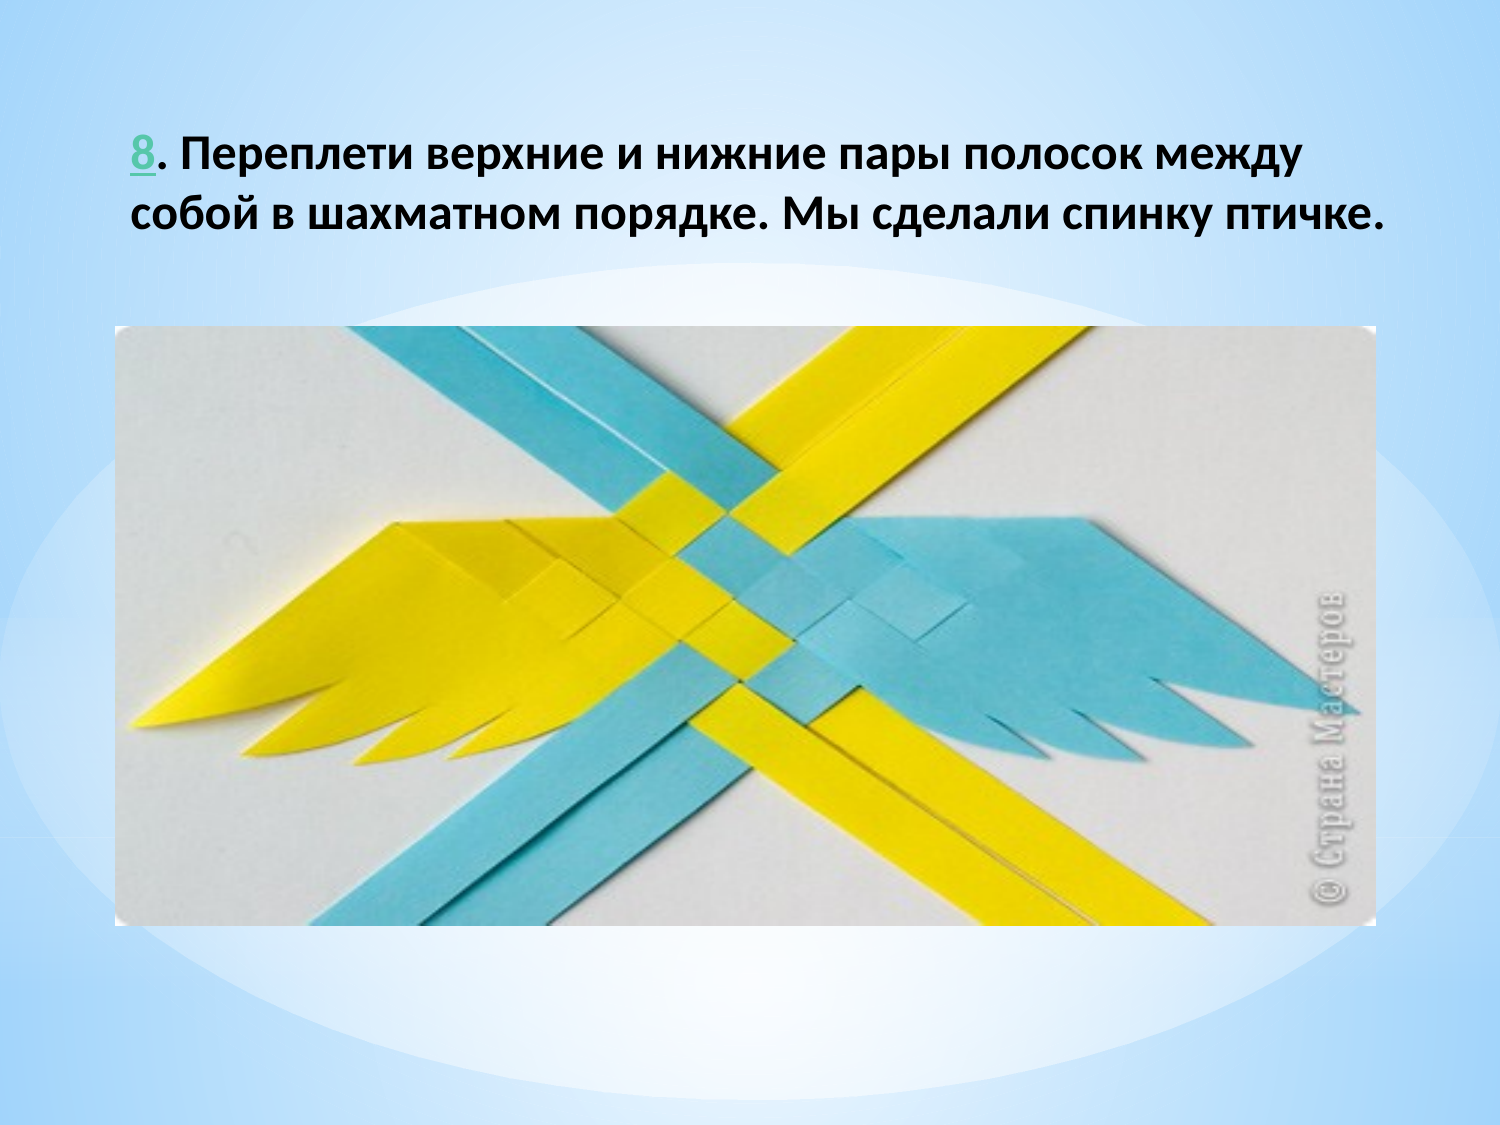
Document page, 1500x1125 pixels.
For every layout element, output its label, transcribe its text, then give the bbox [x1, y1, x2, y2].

picture [115, 325, 1377, 926]
text_box 8. Переплети верхние и нижние пары полосок между собой в шахматном порядке. Мы сделали спинку птичке. [115, 112, 1424, 308]
